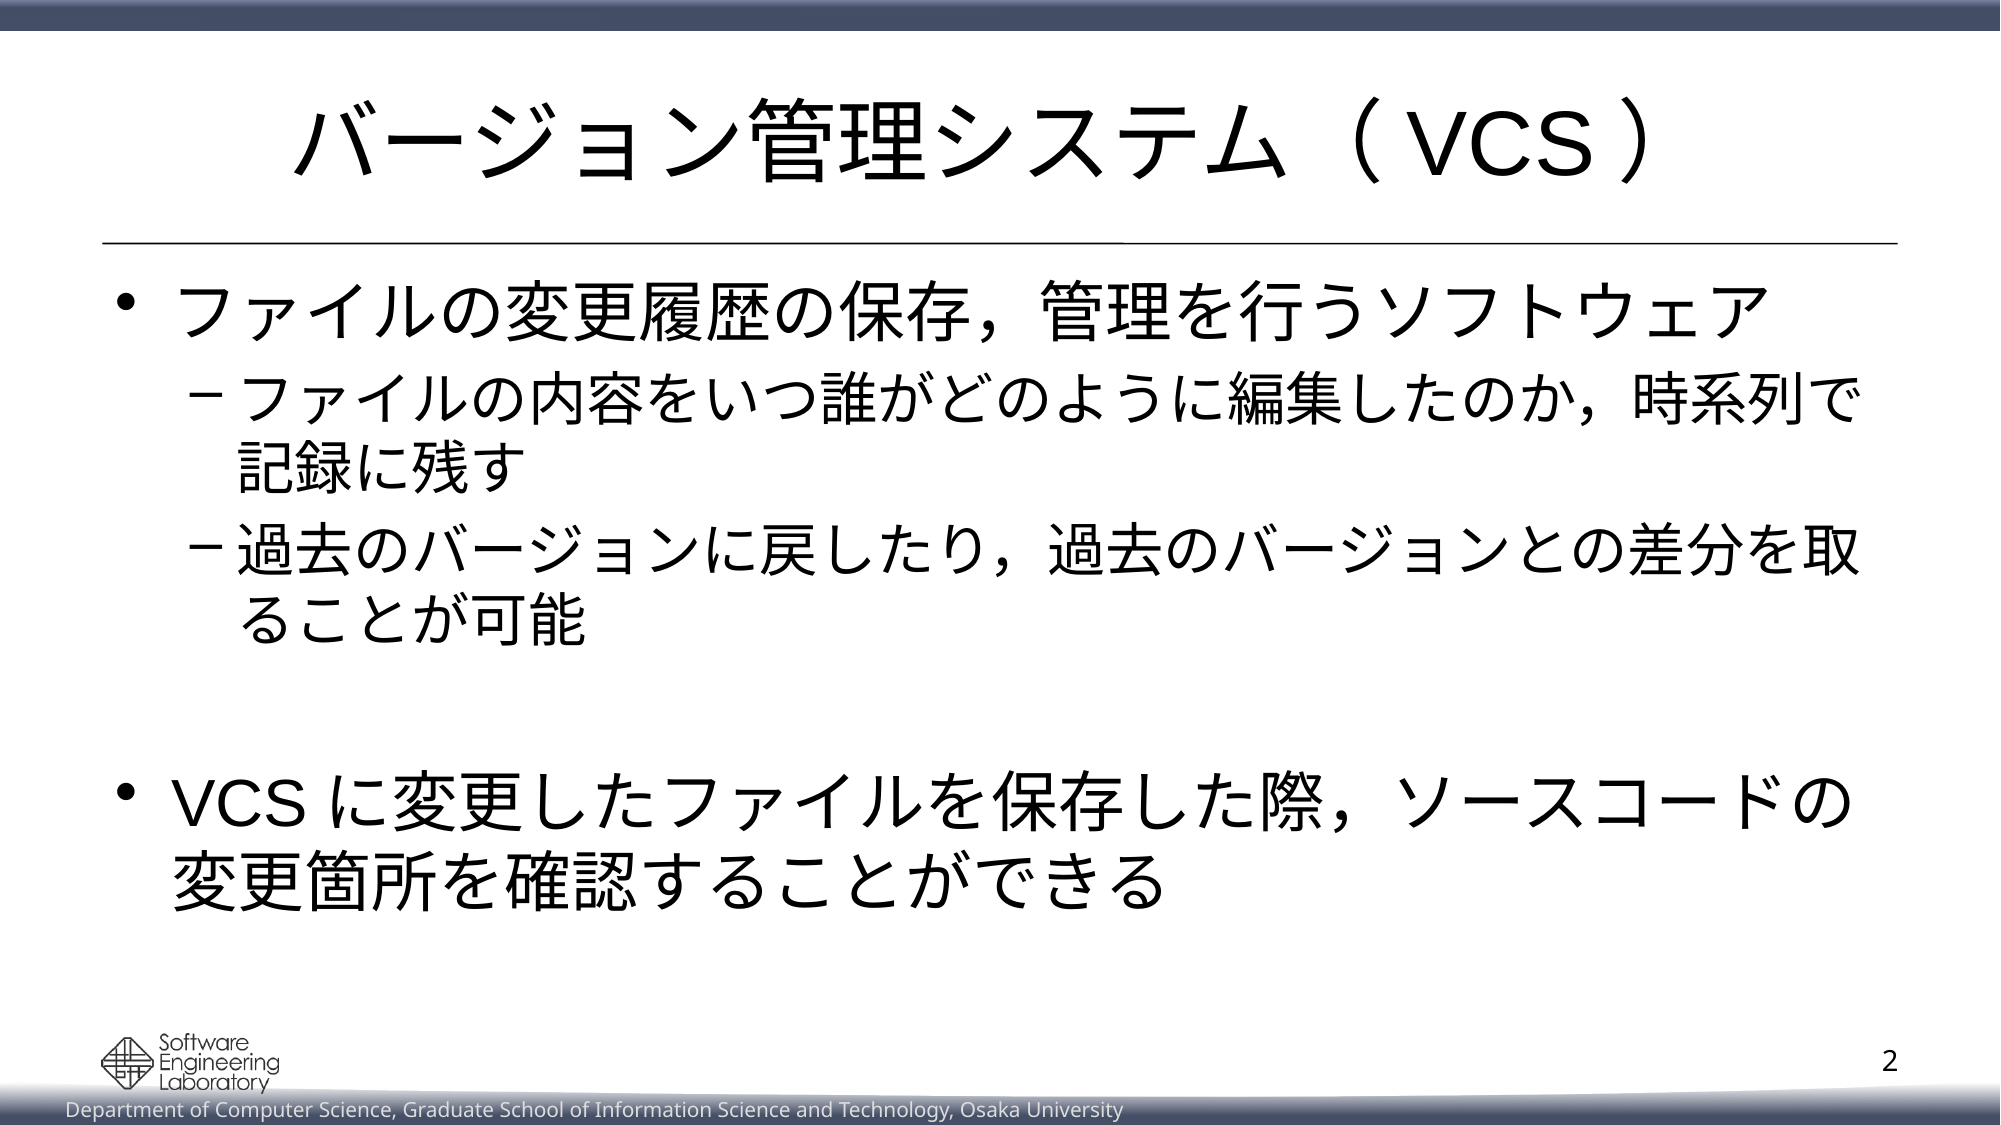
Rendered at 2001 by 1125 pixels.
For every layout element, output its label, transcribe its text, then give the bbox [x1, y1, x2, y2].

picture [0, 1033, 2000, 1125]
picture [0, 0, 2000, 31]
list ファイルの変更履歴の保存，管理を行うソフトウェア ファイルの内容をいつ誰がどのように編集したのか，時系列で記録に残す 過去のバージョンに戻したり，過去のバージョンとの差分を取ることが可能 VCSに変更したファイルを保存した際，ソースコードの変更箇所を確認することができる [99, 262, 1901, 1006]
title バージョン管理システム（VCS） [99, 44, 1898, 233]
slide_number 2 [1661, 1034, 1914, 1083]
